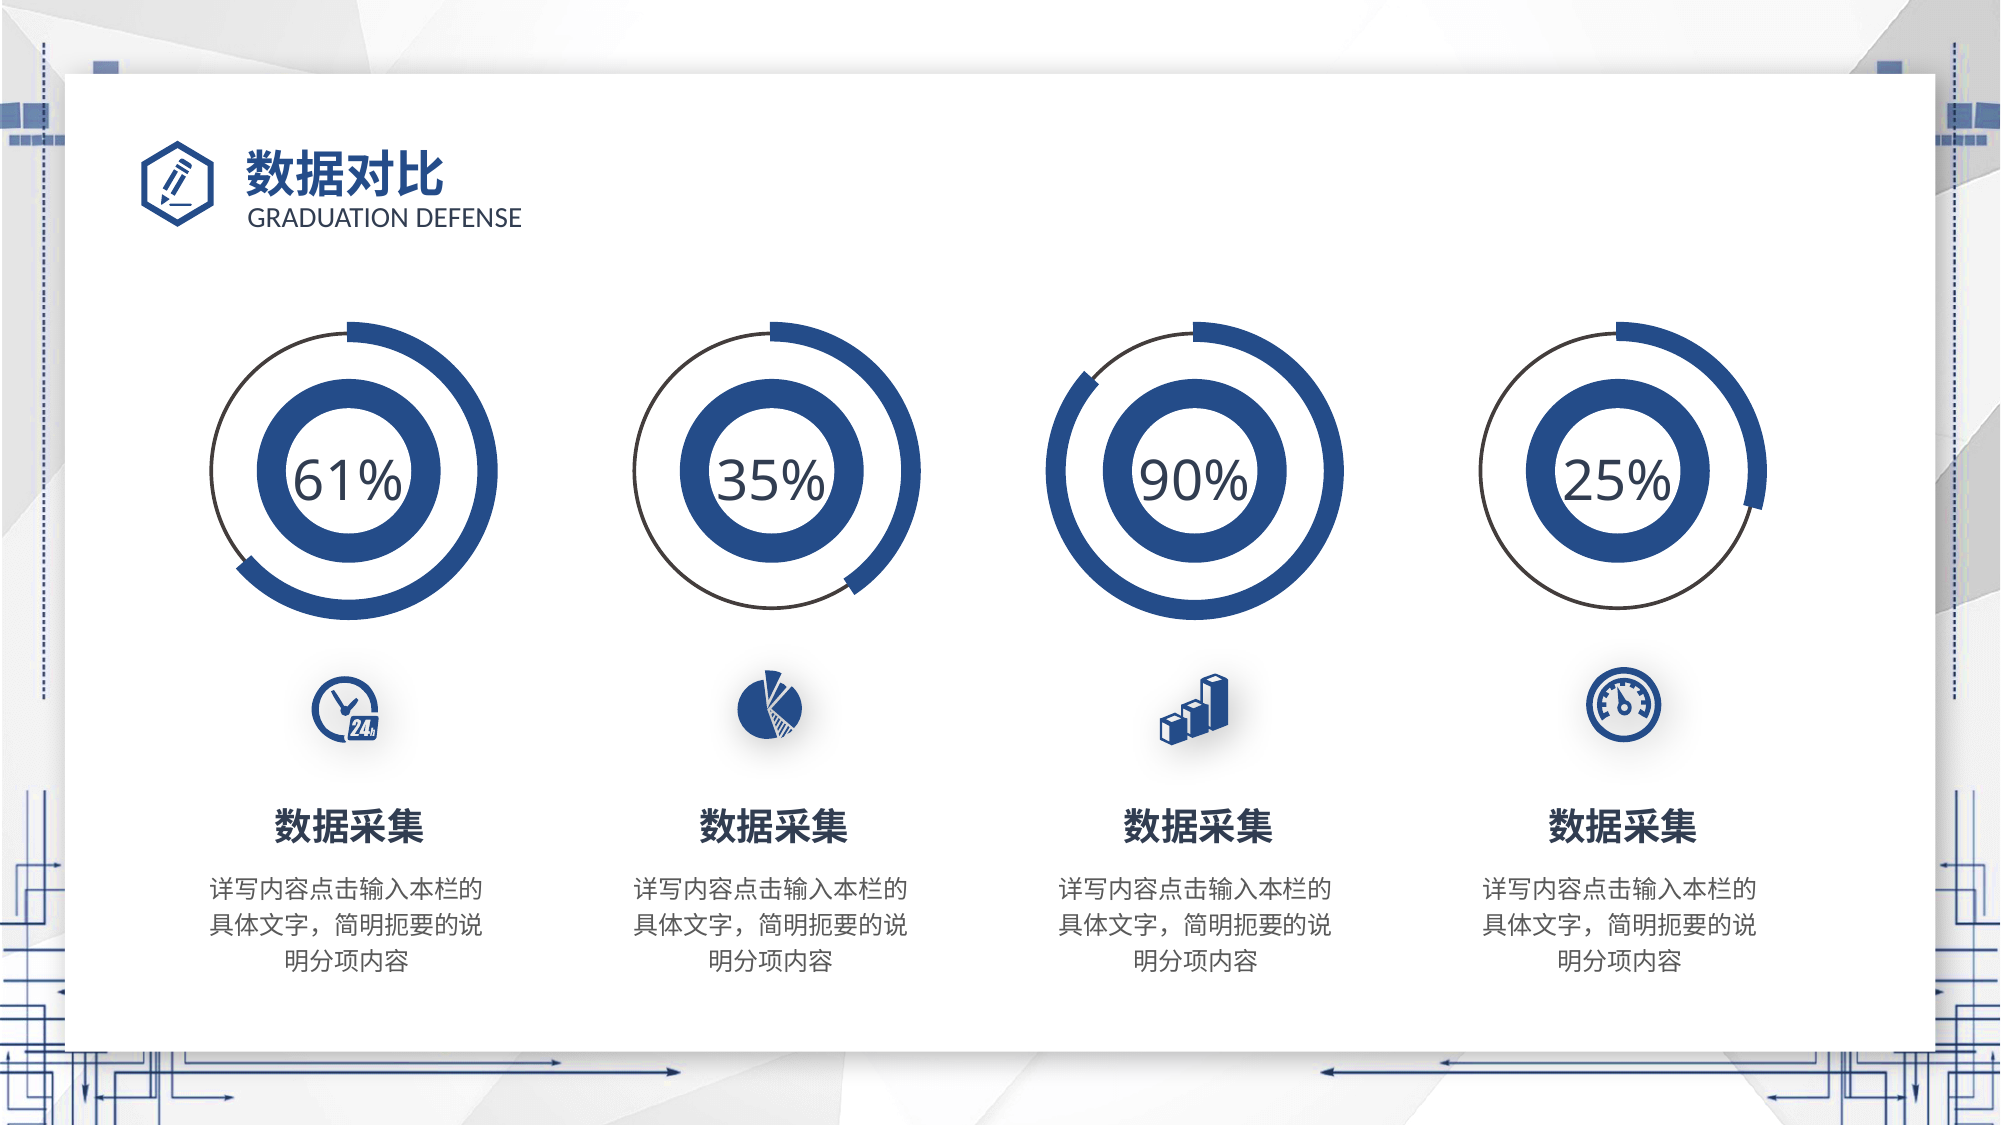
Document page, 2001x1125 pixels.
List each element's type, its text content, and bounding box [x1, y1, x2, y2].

text_box [1586, 667, 1662, 743]
text_box [764, 670, 782, 700]
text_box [622, 321, 921, 620]
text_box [256, 378, 441, 563]
text_box [1159, 673, 1229, 746]
text_box 详写内容点击输入本栏的具体文字，简明扼要的说明分项内容 [189, 859, 505, 1109]
text_box [347, 715, 379, 741]
text_box [737, 679, 802, 739]
title 数据对比 [230, 123, 827, 199]
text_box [1525, 378, 1710, 563]
text_box 详写内容点击输入本栏的具体文字，简明扼要的说明分项内容 [1462, 859, 1778, 1109]
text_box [199, 321, 498, 620]
text_box 详写内容点击输入本栏的具体文字，简明扼要的说明分项内容 [613, 859, 929, 1109]
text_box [1468, 321, 1767, 620]
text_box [1045, 321, 1344, 620]
text_box 数据采集 [602, 793, 947, 856]
text_box 数据采集 [1451, 793, 1796, 856]
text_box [1102, 378, 1287, 563]
picture [0, 0, 2001, 1125]
text_box [311, 676, 378, 743]
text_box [679, 378, 864, 563]
text_box 数据采集 [177, 793, 522, 856]
text_box 详写内容点击输入本栏的具体文字，简明扼要的说明分项内容 [1038, 859, 1354, 1109]
text_box 数据采集 [1026, 793, 1371, 856]
